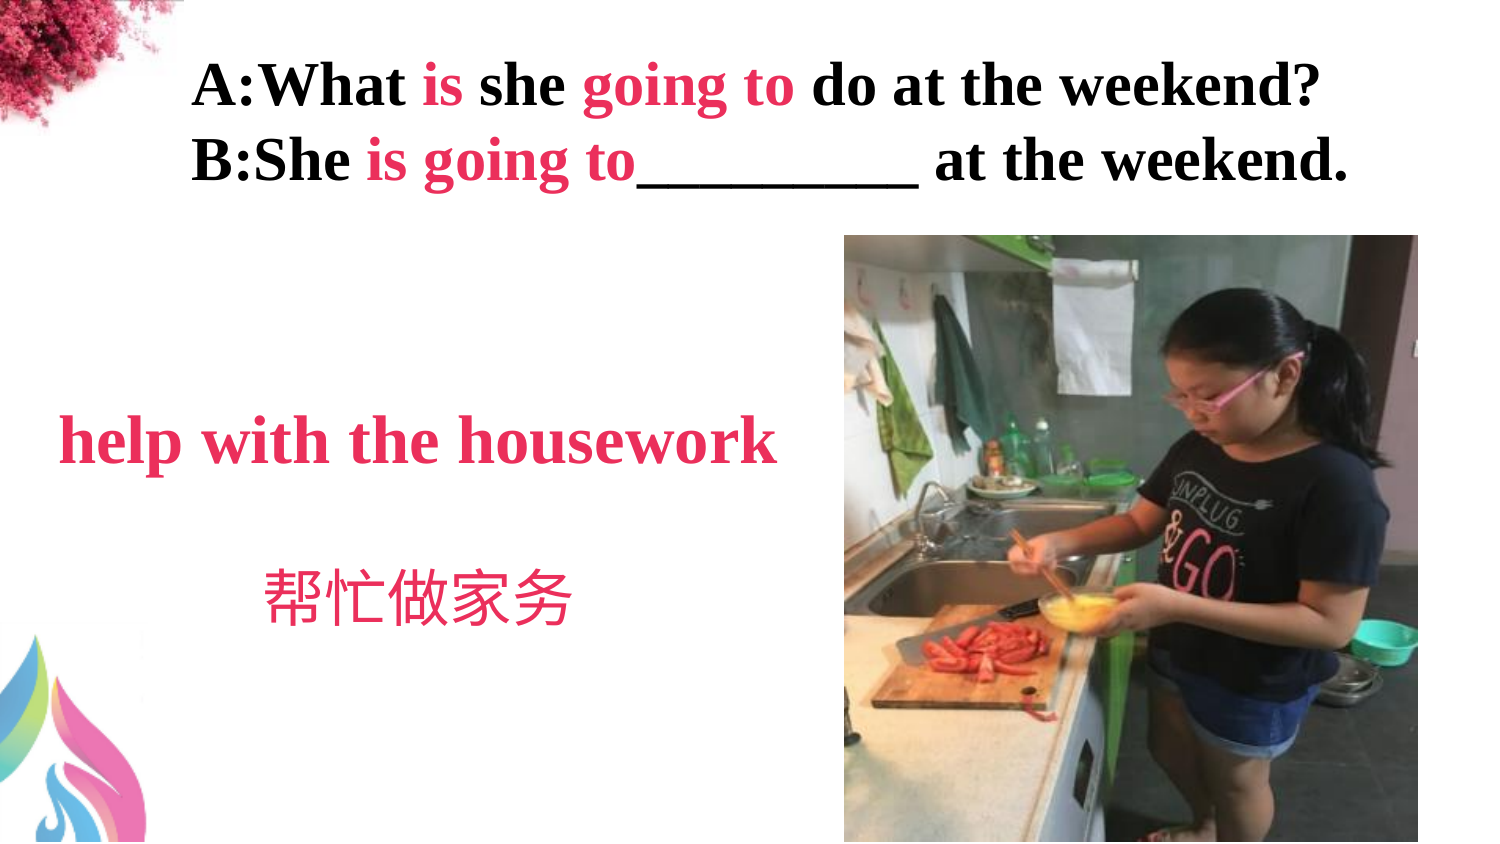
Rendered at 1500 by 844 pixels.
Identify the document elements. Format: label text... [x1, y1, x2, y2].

text_box help with the housework 帮忙做家务 [0, 406, 844, 623]
picture [0, 0, 184, 136]
text_box A:What is she going to do at the weekend? B:She is going to_________ at the weekend. [180, 37, 1362, 199]
picture [0, 622, 148, 842]
picture [844, 235, 1418, 842]
